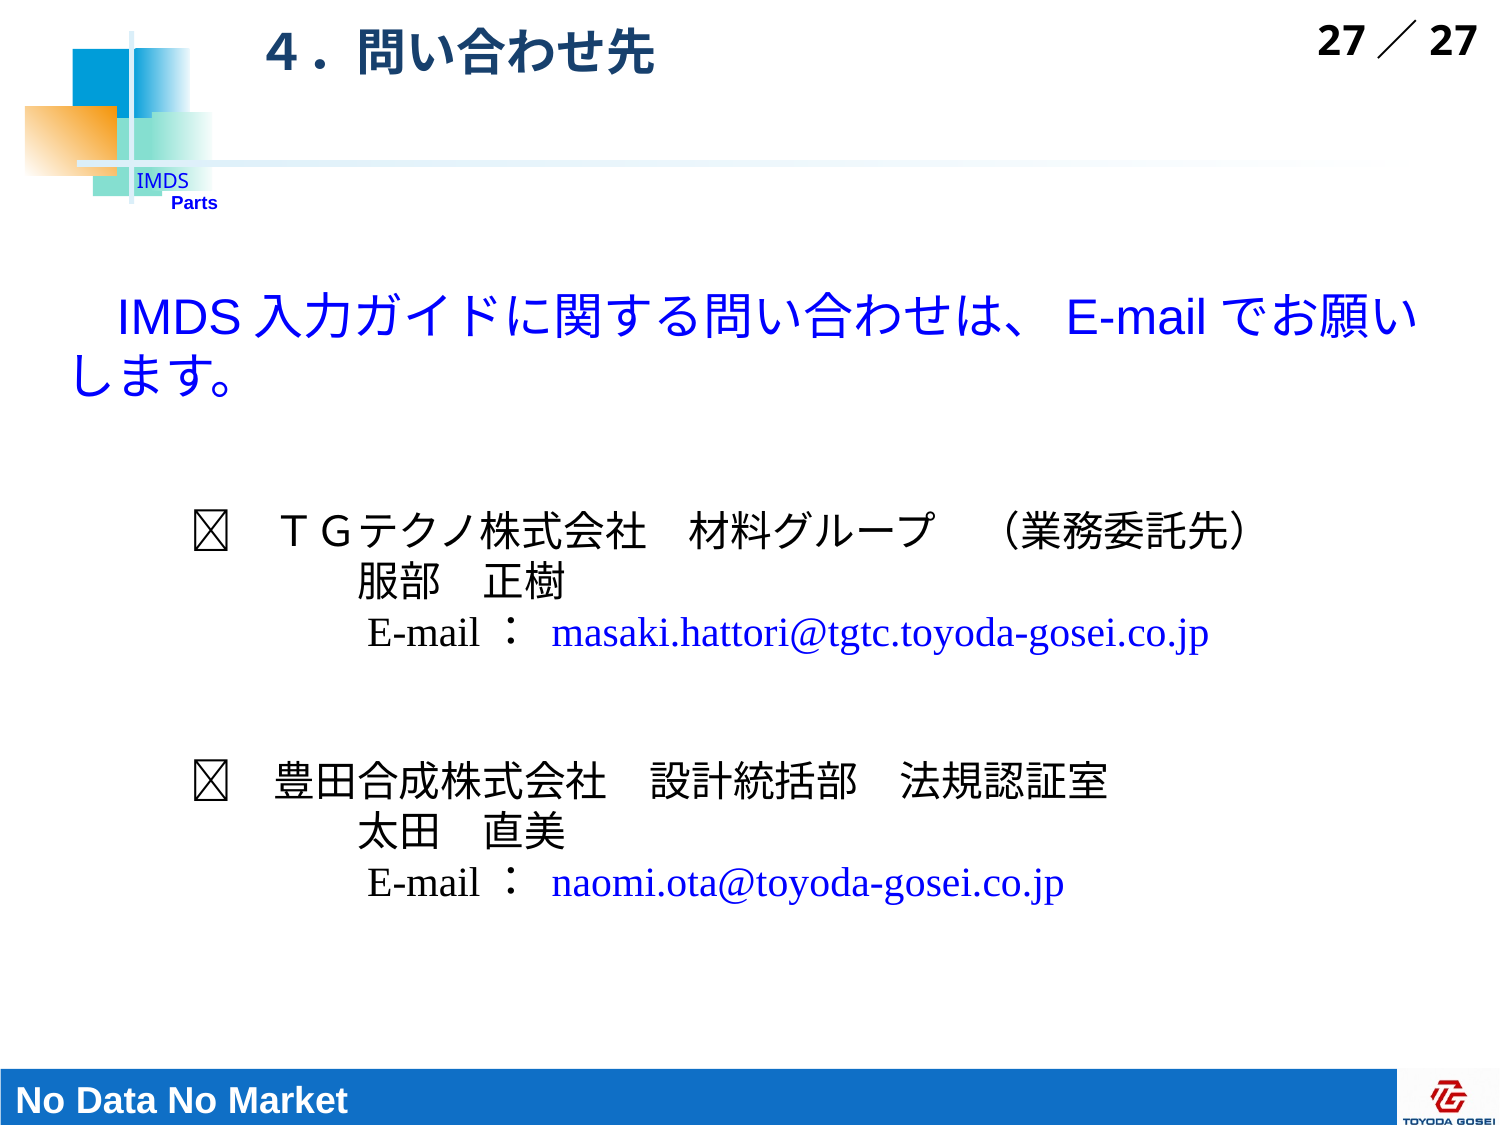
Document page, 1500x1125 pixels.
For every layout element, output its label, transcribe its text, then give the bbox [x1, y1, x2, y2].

picture [1397, 1068, 1500, 1125]
title ４．問い合わせ先 [242, 0, 1281, 161]
text_box IMDS入力ガイドに関する問い合わせは、E-mailでお願いします。  ＴＧテクノ株式会社 材料グループ （業務委託先） 服部 正樹 E-mail： masaki.hattori@tgtc.toyoda-gosei.co.jp  豊田合成株式会社 設計統括部 法規認証室 太田 直美 E-mail： naomi.ota@toyoda-gosei.co.jp [53, 278, 1436, 911]
slide_number 27／27 [1294, 0, 1500, 79]
